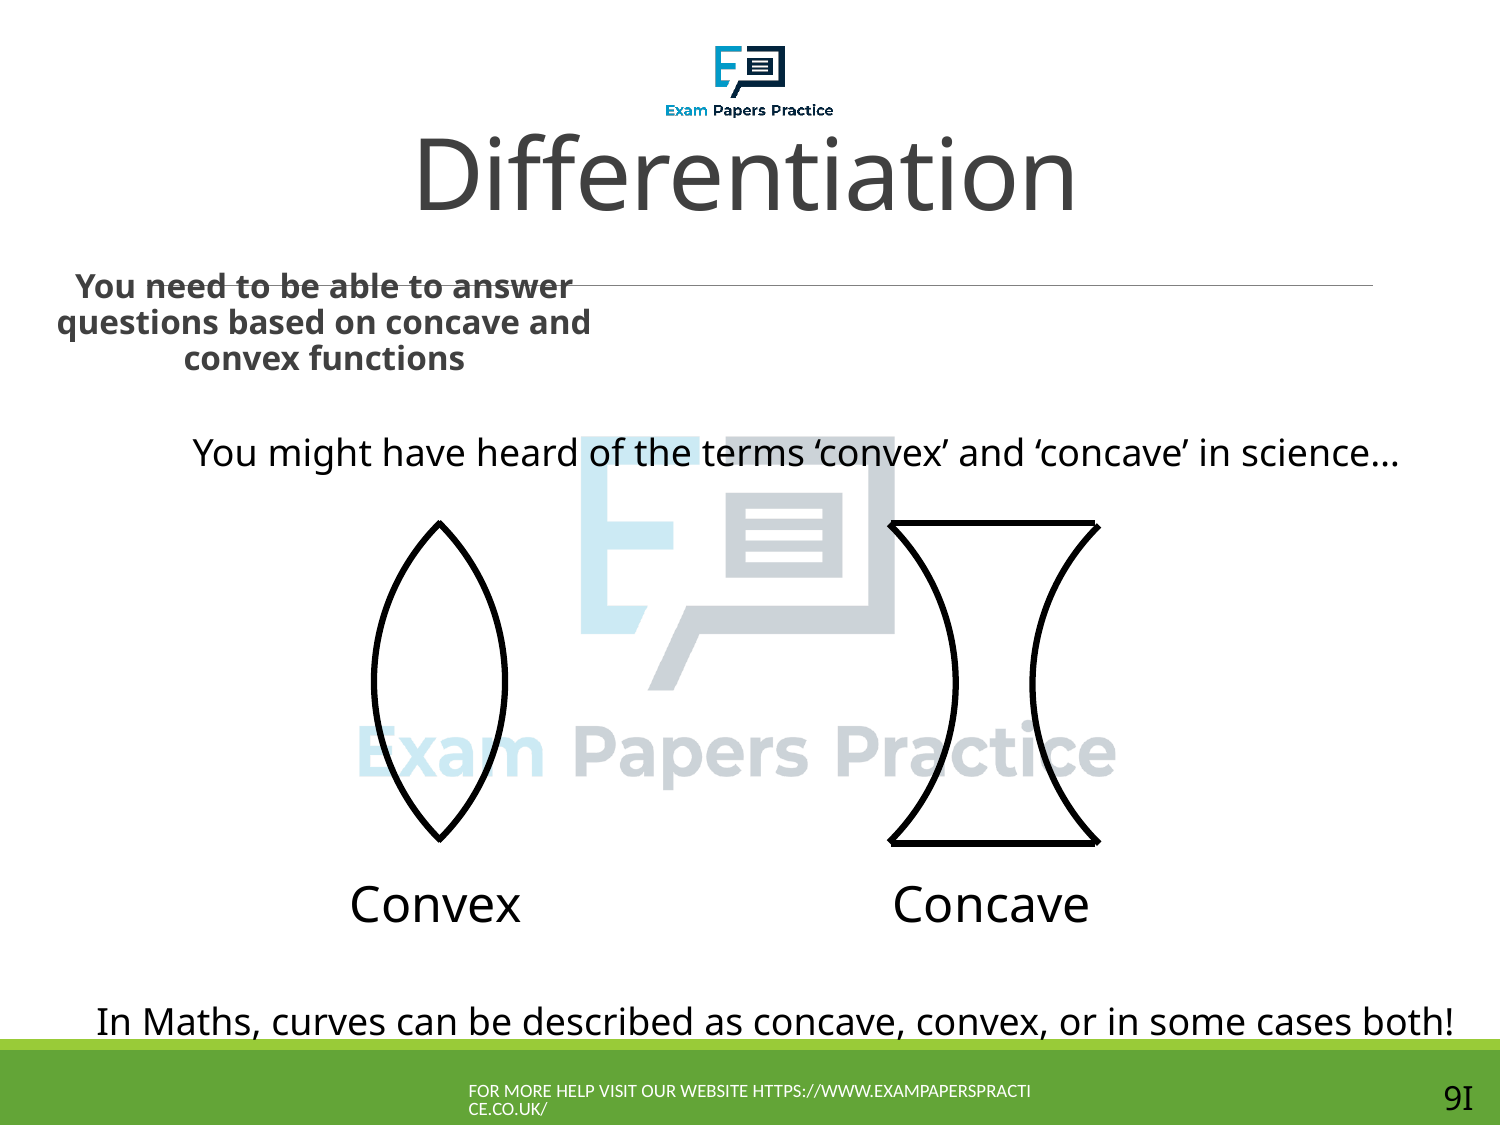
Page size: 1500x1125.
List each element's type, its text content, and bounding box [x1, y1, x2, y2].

list You need to be able to answer questions based on concave and convex functions [24, 262, 625, 1046]
title Differentiation [98, 21, 1393, 239]
text_box In Maths, curves can be described as concave, convex, or in some cases both! [81, 991, 1471, 1051]
text_box You might have heard of the terms ‘convex’ and ‘concave’ in science… [177, 421, 1417, 456]
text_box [508, 459, 1480, 909]
text_box Concave [877, 918, 1106, 940]
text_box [58, 457, 510, 906]
text_box Convex [334, 913, 537, 940]
footer For more help visit our website https://www.exampaperspractice.co.uk/ [453, 1059, 1047, 1120]
text_box 9I [1428, 1069, 1500, 1125]
